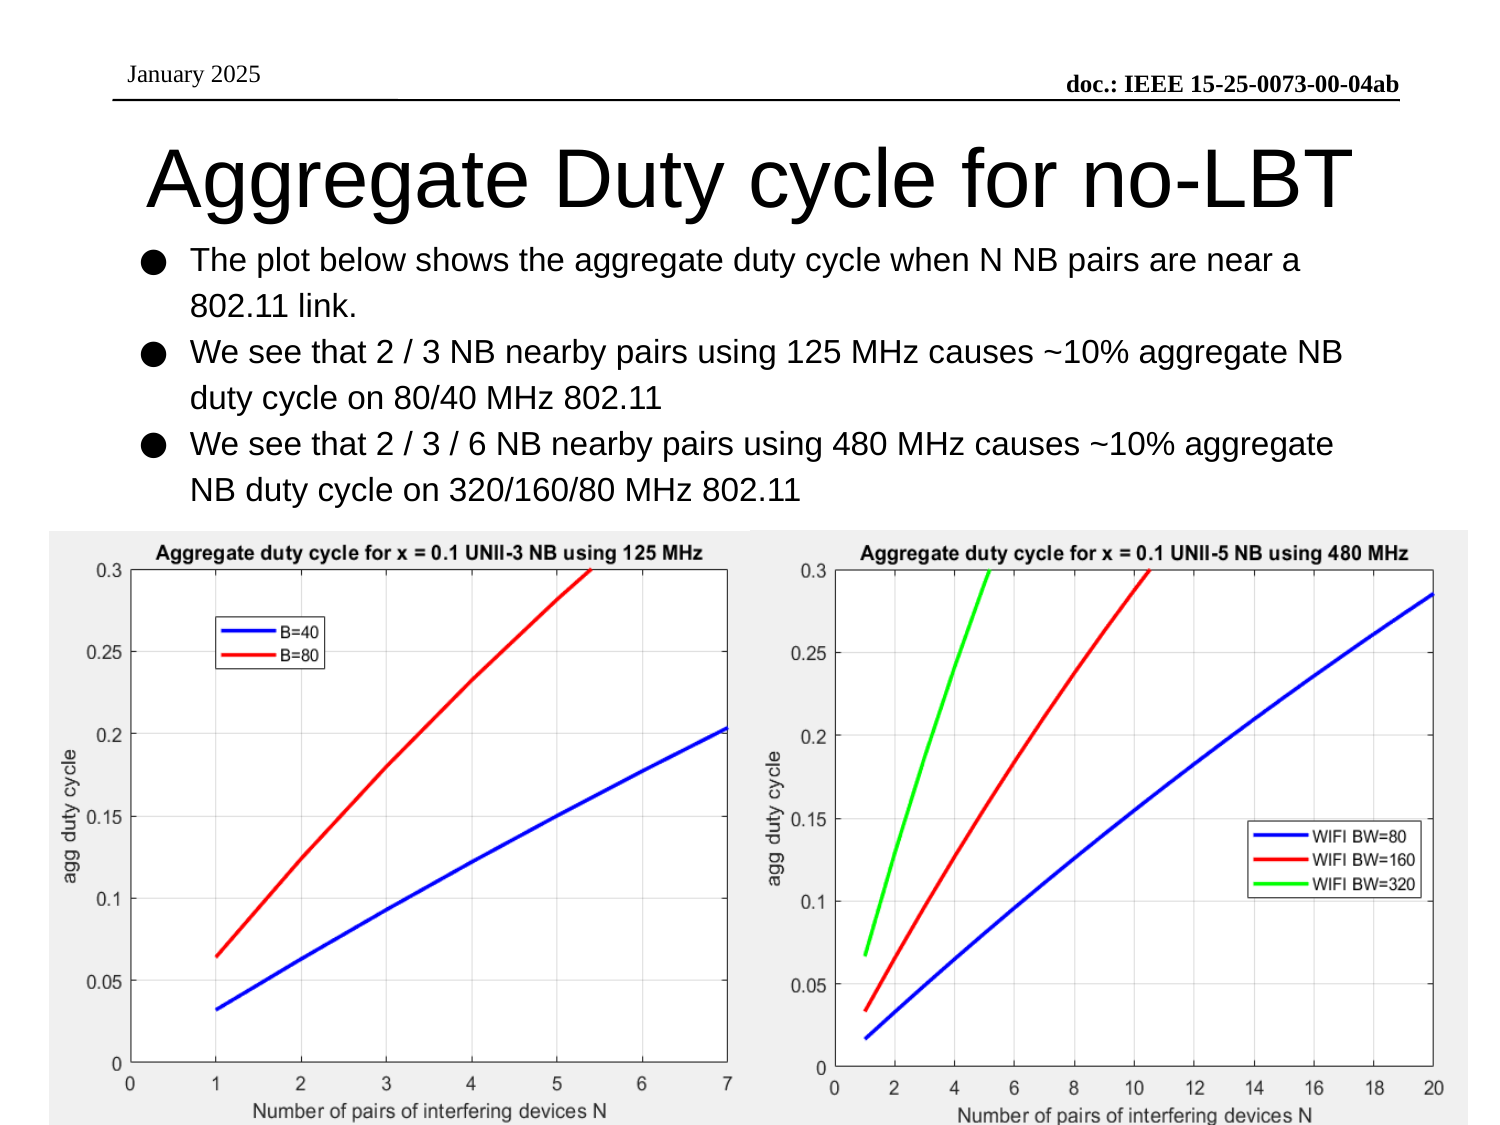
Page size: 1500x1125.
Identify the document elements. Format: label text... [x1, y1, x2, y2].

picture [49, 530, 1469, 1125]
list The plot below shows the aggregate duty cycle when N NB pairs are near a 802.11 link. We see that 2 / 3 NB nearby pairs using 125 MHz causes ~10% aggregate NB duty cycle on 80/40 MHz 802.11 We see that 2 / 3 / 6 NB nearby pairs using 480 MHz causes ~10% aggregate NB duty cycle on 320/160/80 MHz 802.11 [99, 224, 1374, 529]
title Aggregate Duty cycle for no-LBT [125, 112, 1399, 237]
